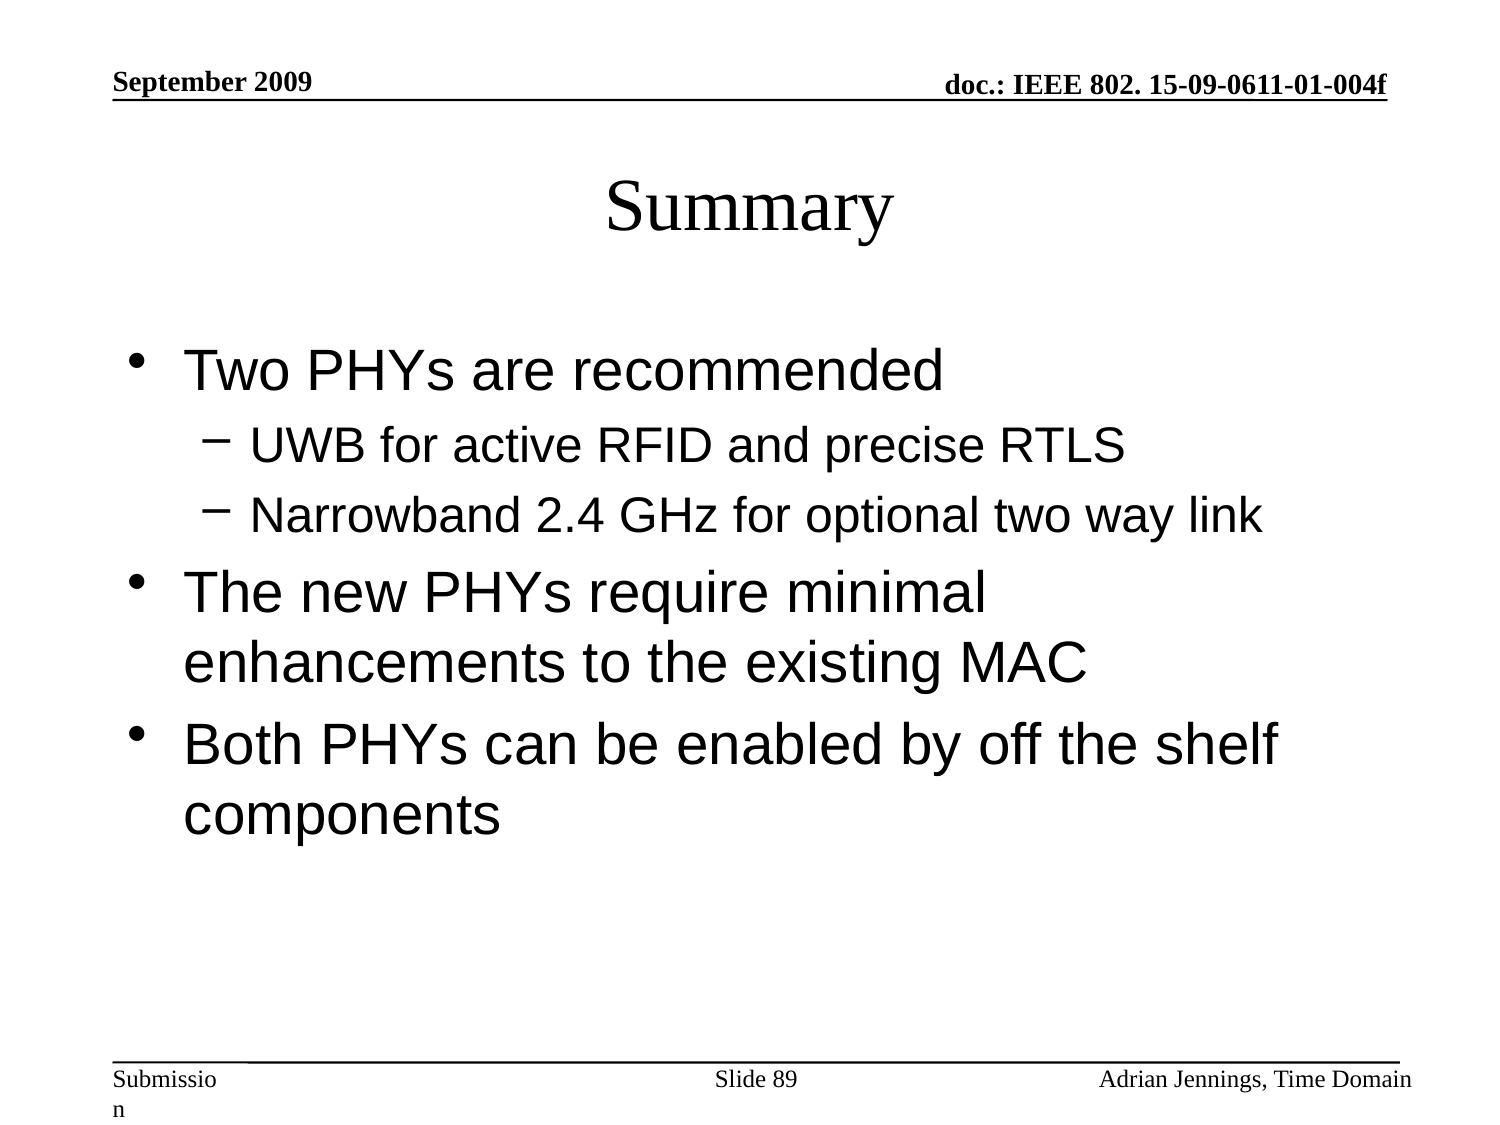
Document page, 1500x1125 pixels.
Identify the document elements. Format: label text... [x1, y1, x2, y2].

slide_number Slide 89 [712, 1061, 800, 1093]
footer Adrian Jennings, Time Domain [899, 1061, 1413, 1093]
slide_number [112, 62, 376, 98]
list Two PHYs are recommended UWB for active RFID and precise RTLS Narrowband 2.4 GHz for optional two way link The new PHYs require minimal enhancements to the existing MAC Both PHYs can be enabled by off the shelf components [112, 324, 1388, 1001]
title Summary [112, 112, 1388, 288]
